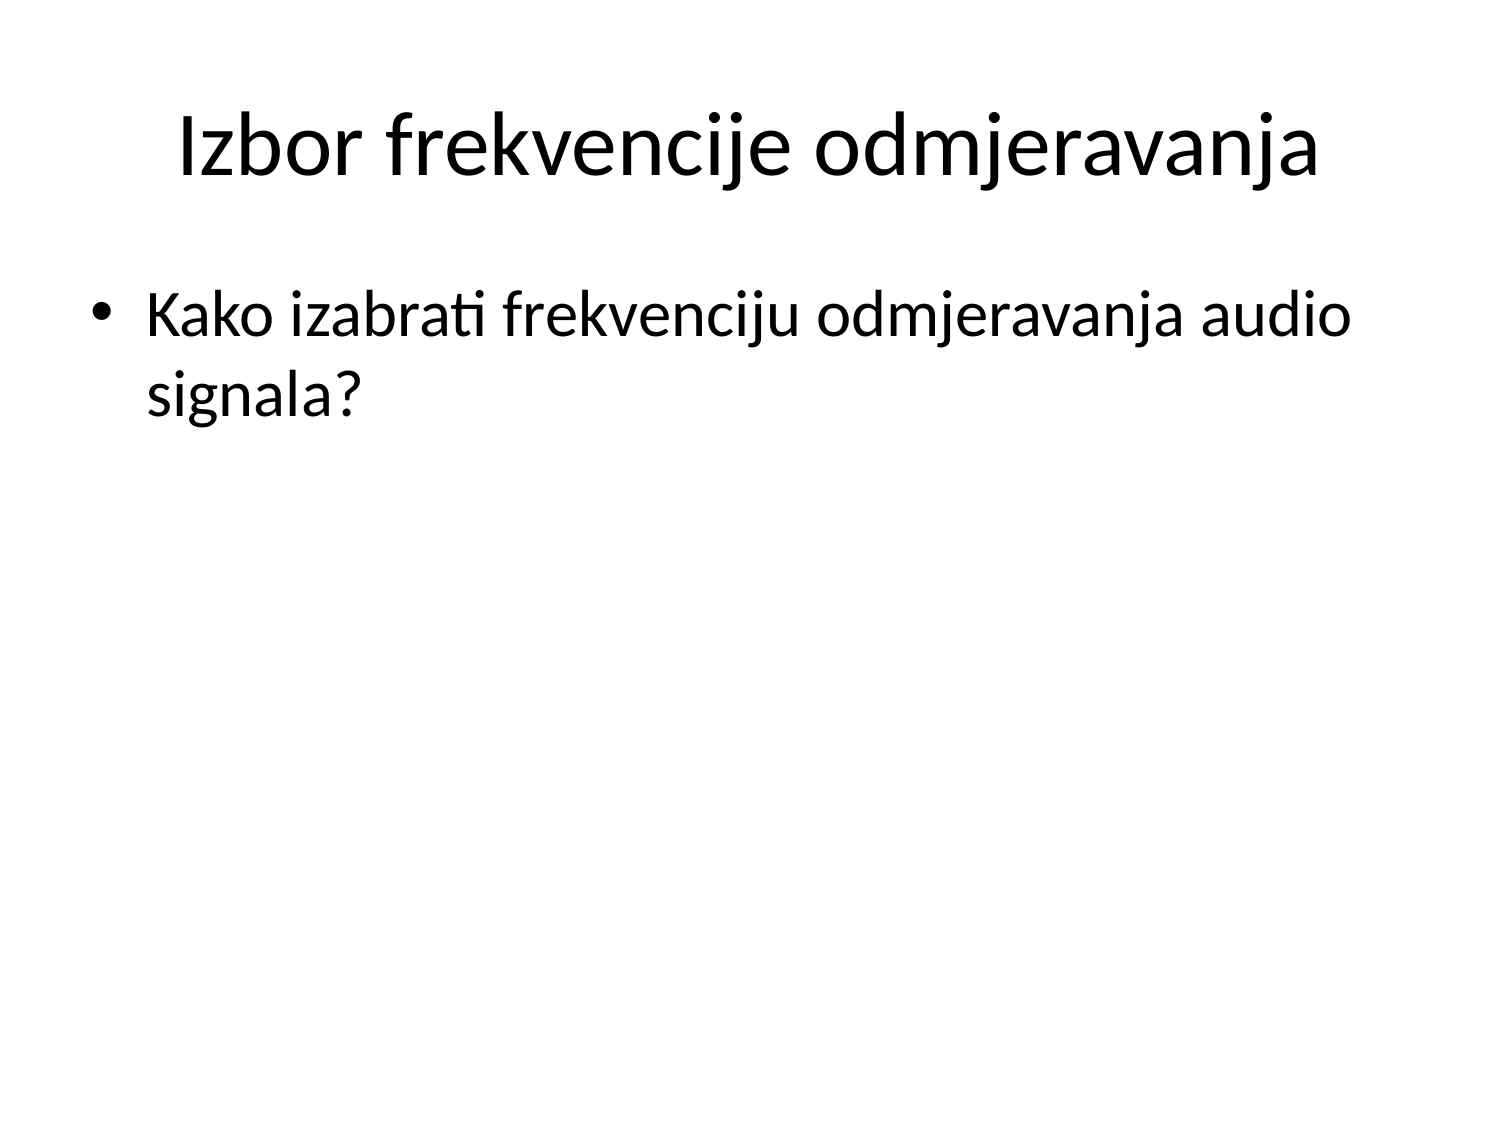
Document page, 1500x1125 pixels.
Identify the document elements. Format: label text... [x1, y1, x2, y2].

list Kako izabrati frekvenciju odmjeravanja audio signala? [75, 262, 1425, 1005]
title Izbor frekvencije odmjeravanja [75, 45, 1425, 233]
